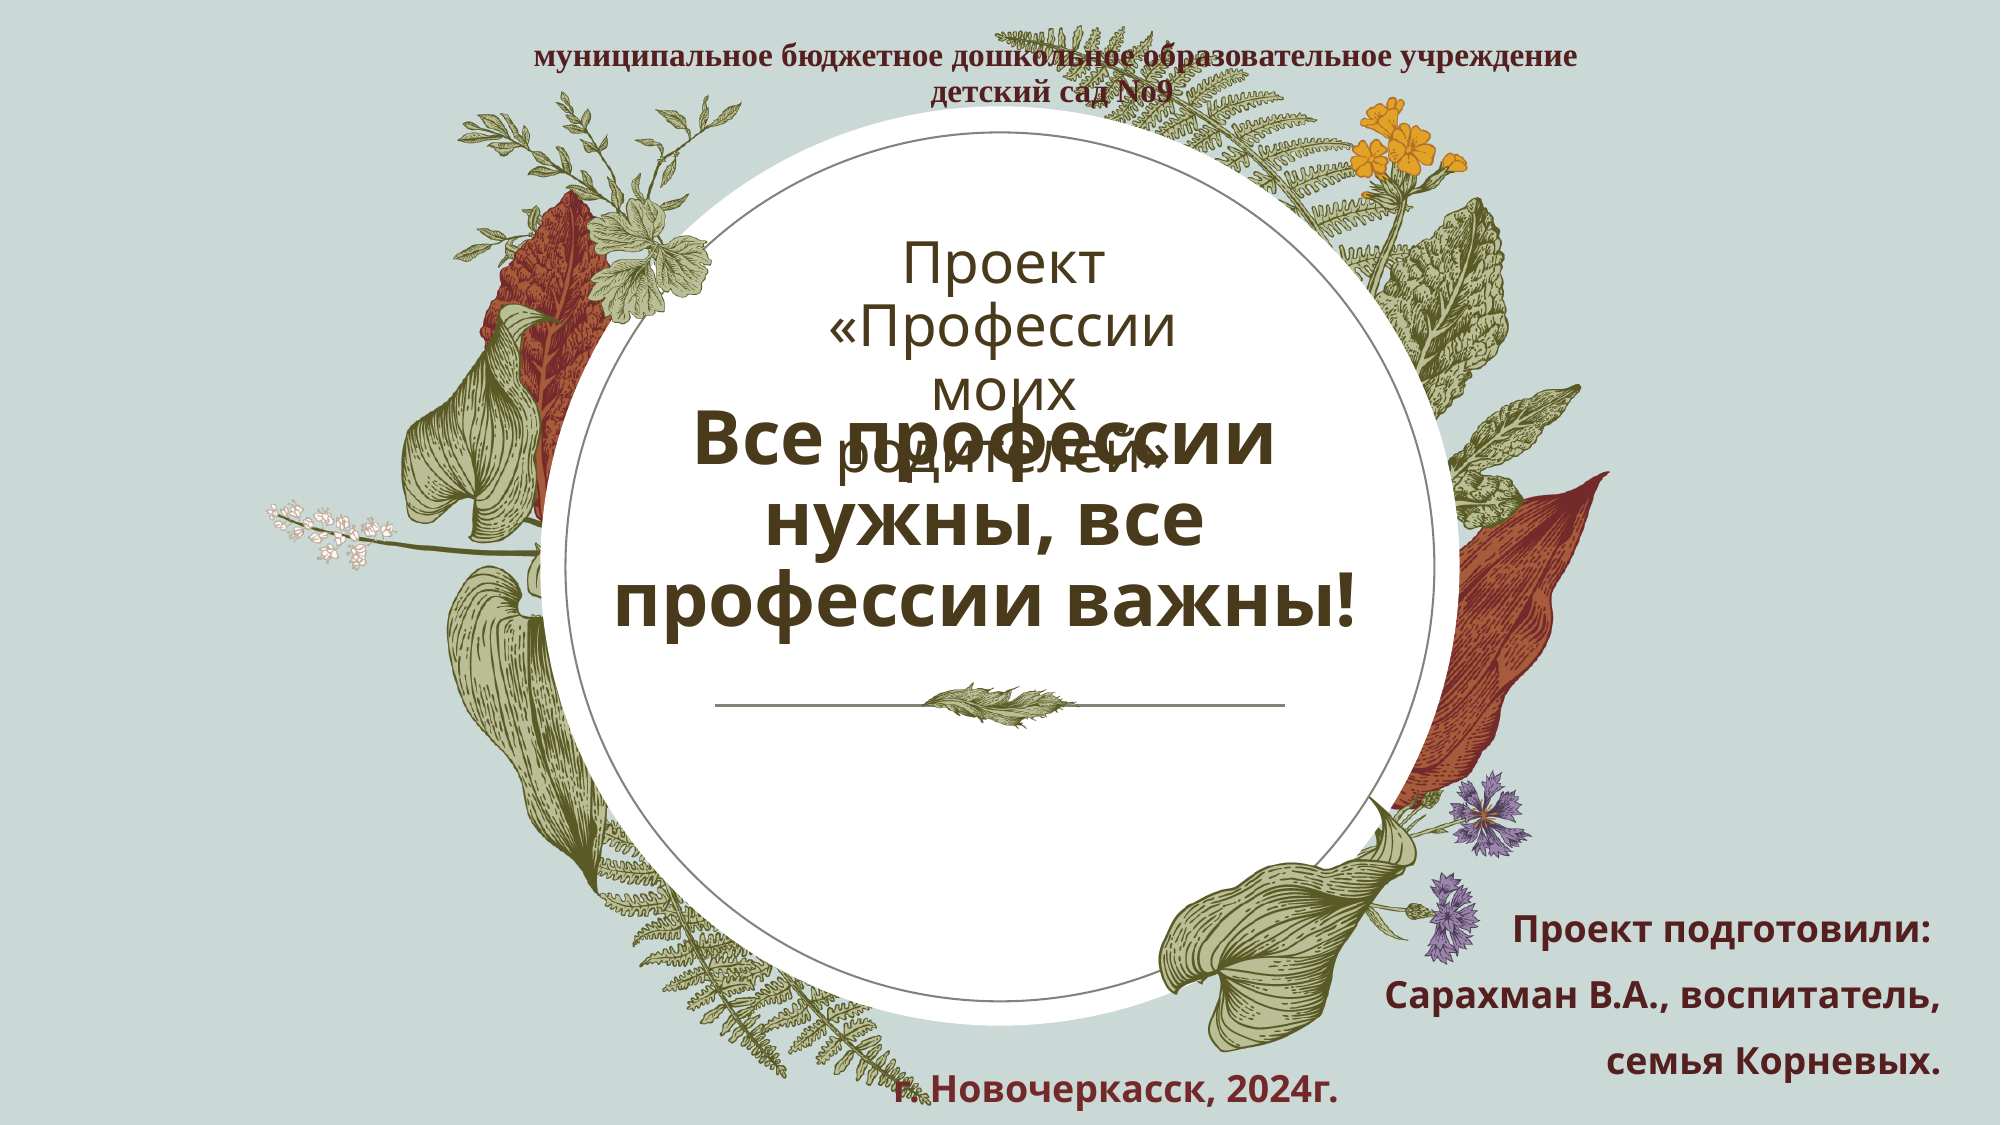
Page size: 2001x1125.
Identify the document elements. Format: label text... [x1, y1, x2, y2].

title Все профессии нужны, все профессии важны! [579, 474, 1391, 651]
text_box муниципальное бюджетное дошкольное образовательное учреждение детский сад No9 [419, 0, 1694, 117]
text_box Проект подготовили: Сарахман В.А., воспитатель, семья Корневых. [1003, 897, 1957, 1119]
picture [920, 681, 1080, 729]
picture [248, 0, 1626, 1125]
picture [1103, 117, 1626, 897]
subtitle Проект «Профессии моих родителей» [754, 226, 1254, 370]
text_box г. Новочеркасск, 2024г. [878, 1057, 1355, 1118]
